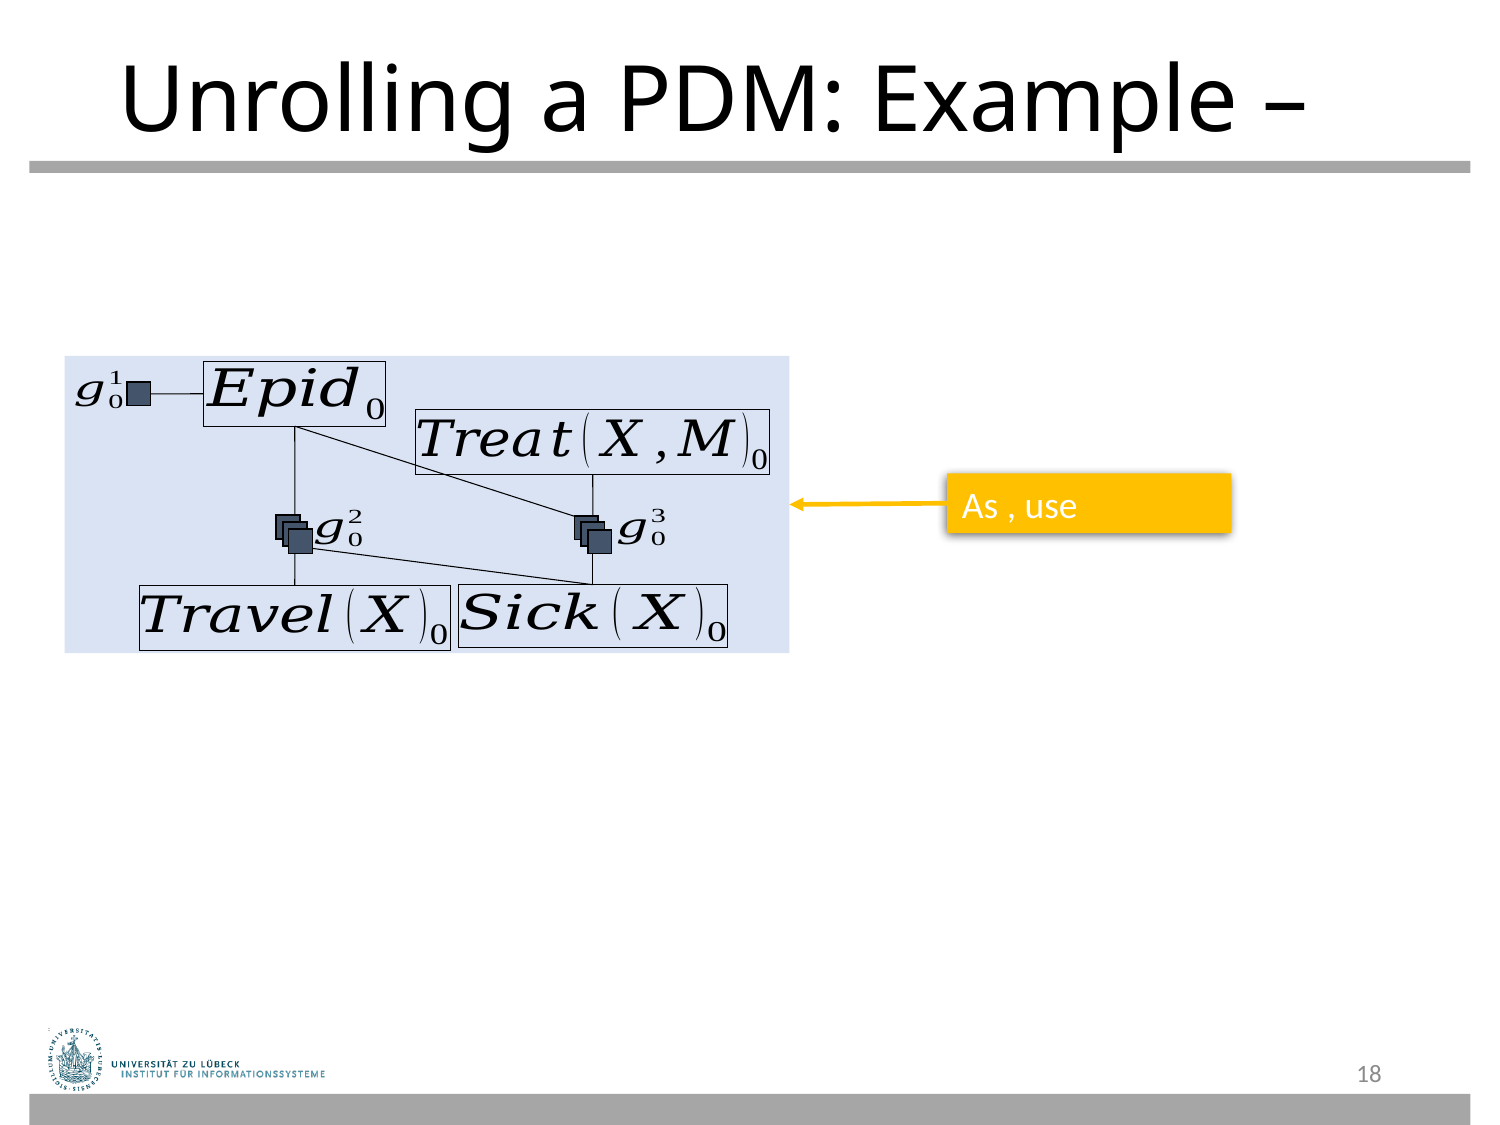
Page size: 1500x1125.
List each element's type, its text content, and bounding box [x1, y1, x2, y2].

slide_number 18 [1059, 1042, 1397, 1103]
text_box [64, 355, 790, 654]
